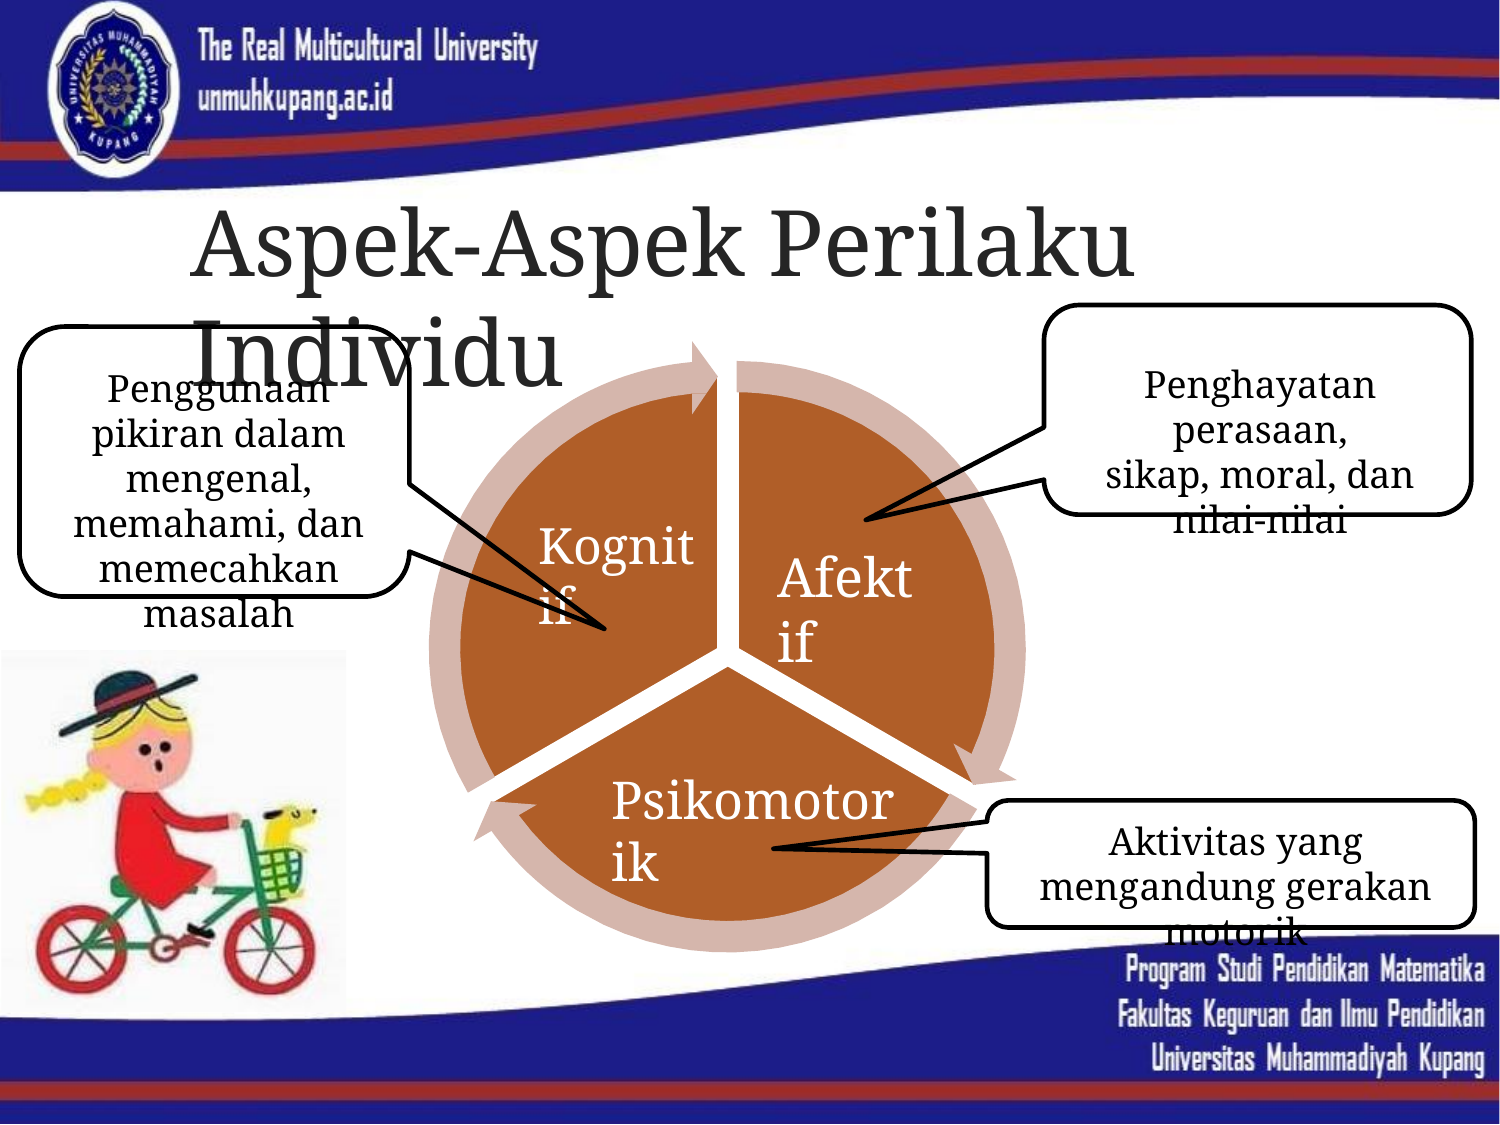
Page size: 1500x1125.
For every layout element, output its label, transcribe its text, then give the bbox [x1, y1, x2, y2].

text_box [773, 800, 1475, 928]
text_box Psikomotorik [609, 767, 900, 892]
text_box Afektif [774, 542, 927, 673]
text_box [461, 374, 719, 778]
text_box [948, 494, 1026, 785]
text_box Kognitif [536, 514, 704, 635]
text_box [492, 665, 950, 891]
text_box [19, 326, 605, 629]
text_box Aktivitas yang mengandung gerakan motorik [1005, 928, 1457, 961]
text_box [924, 793, 978, 829]
text_box [865, 305, 1472, 520]
text_box [428, 565, 496, 793]
text_box [1, 650, 347, 1013]
text_box Aspek-Aspek Perilaku Individu [188, 185, 1298, 406]
text_box [611, 892, 844, 920]
text_box Penghayatan perasaan, sikap, moral, dan nilai-nilai [1063, 360, 1457, 541]
text_box [473, 801, 946, 953]
picture [0, 0, 1500, 1124]
text_box [736, 360, 963, 484]
text_box Penggunaan pikiran dalam mengenal, memahami, dan memecahkan masalah [52, 365, 386, 636]
text_box [737, 393, 994, 785]
text_box [459, 341, 718, 539]
